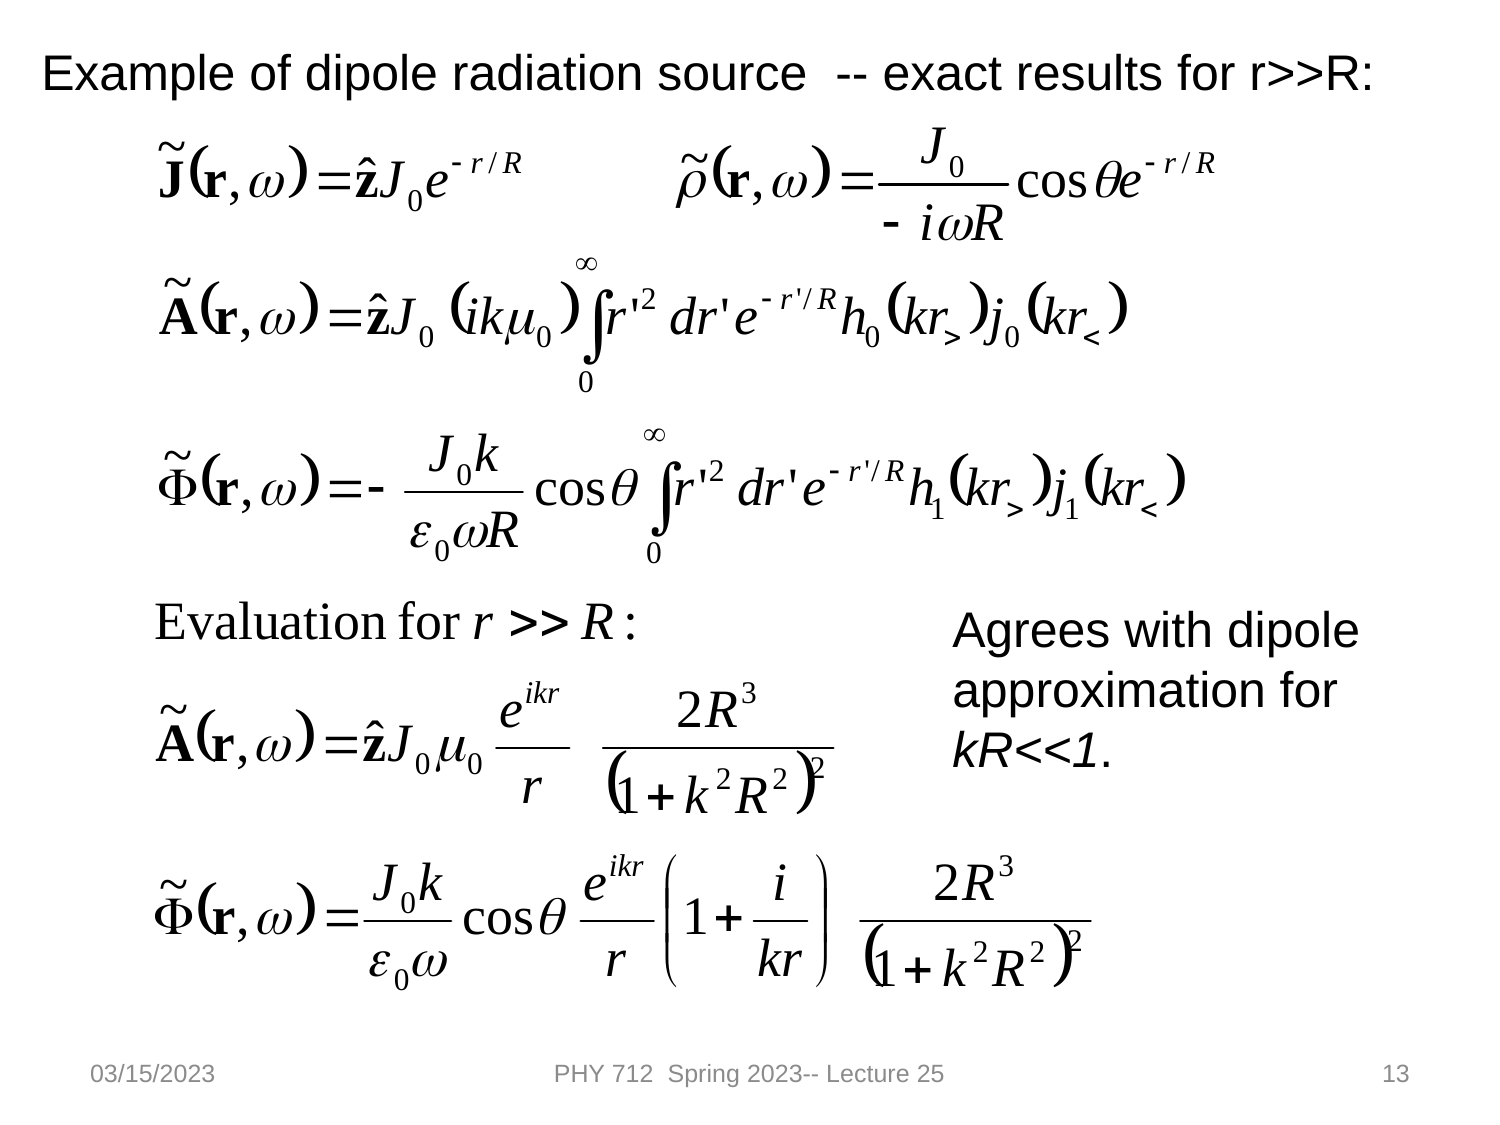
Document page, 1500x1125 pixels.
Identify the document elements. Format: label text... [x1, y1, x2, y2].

footer PHY 712 Spring 2023-- Lecture 25 [512, 1042, 988, 1103]
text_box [148, 111, 1225, 235]
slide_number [75, 1042, 425, 1103]
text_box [146, 590, 1177, 1008]
text_box Agrees with dipole approximation for kR<<1. [1179, 590, 1463, 785]
text_box Example of dipole radiation source -- exact results for r>>R: [26, 33, 1402, 109]
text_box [149, 235, 1293, 577]
slide_number 13 [1074, 1042, 1425, 1103]
